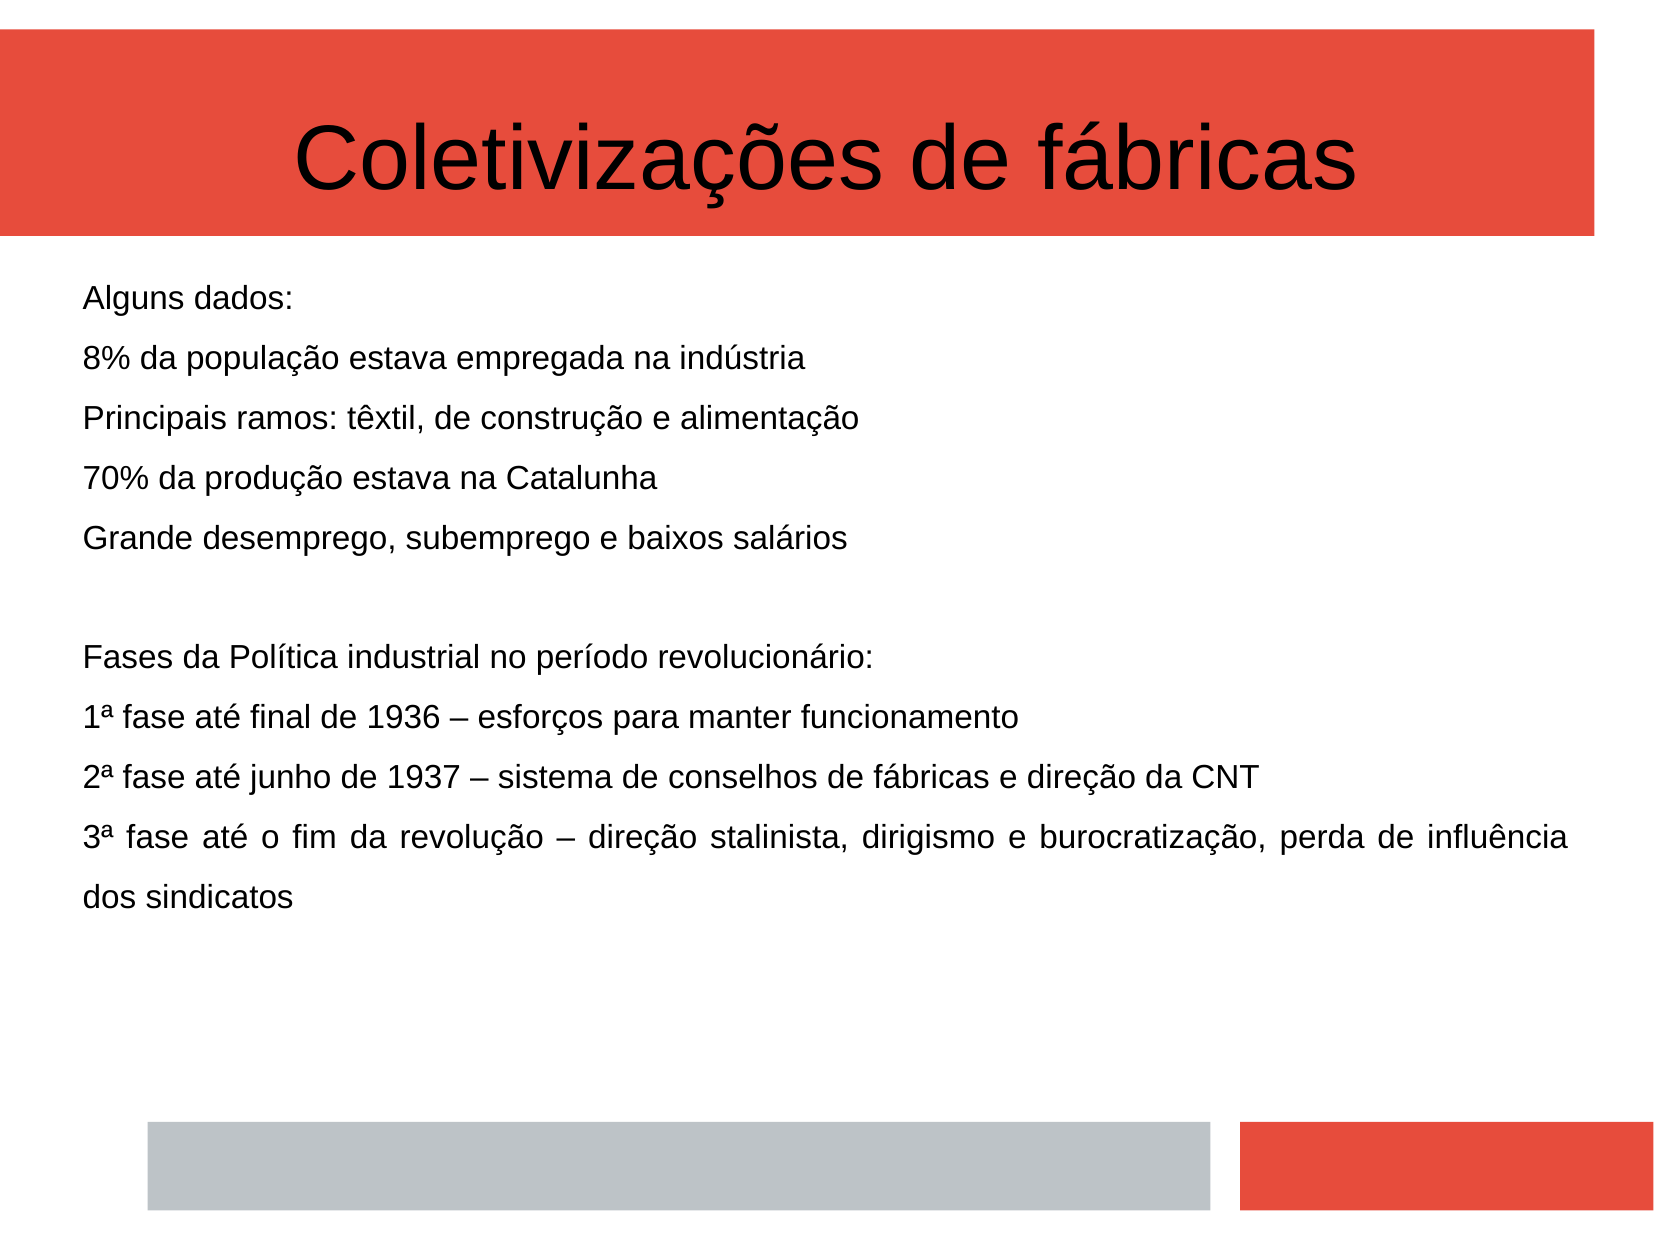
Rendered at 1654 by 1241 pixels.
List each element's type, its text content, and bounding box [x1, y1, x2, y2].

text_box Coletivizações de fábricas [82, 49, 1571, 256]
text_box Alguns dados: 8% da população estava empregada na indústria Principais ramos: têxtil, de construção e alimentação 70% da produção estava na Catalunha Grande desemprego, subemprego e baixos salários Fases da Política industrial no período revolucionário: 1ª fase até final de 1936 – esforços para manter funcionamento 2ª fase até junho de 1937 – sistema de conselhos de fábricas e direção da CNT 3ª fase até o fim da revolução – direção stalinista, dirigismo e burocratização, perda de influência dos sindicatos [82, 256, 1571, 1010]
